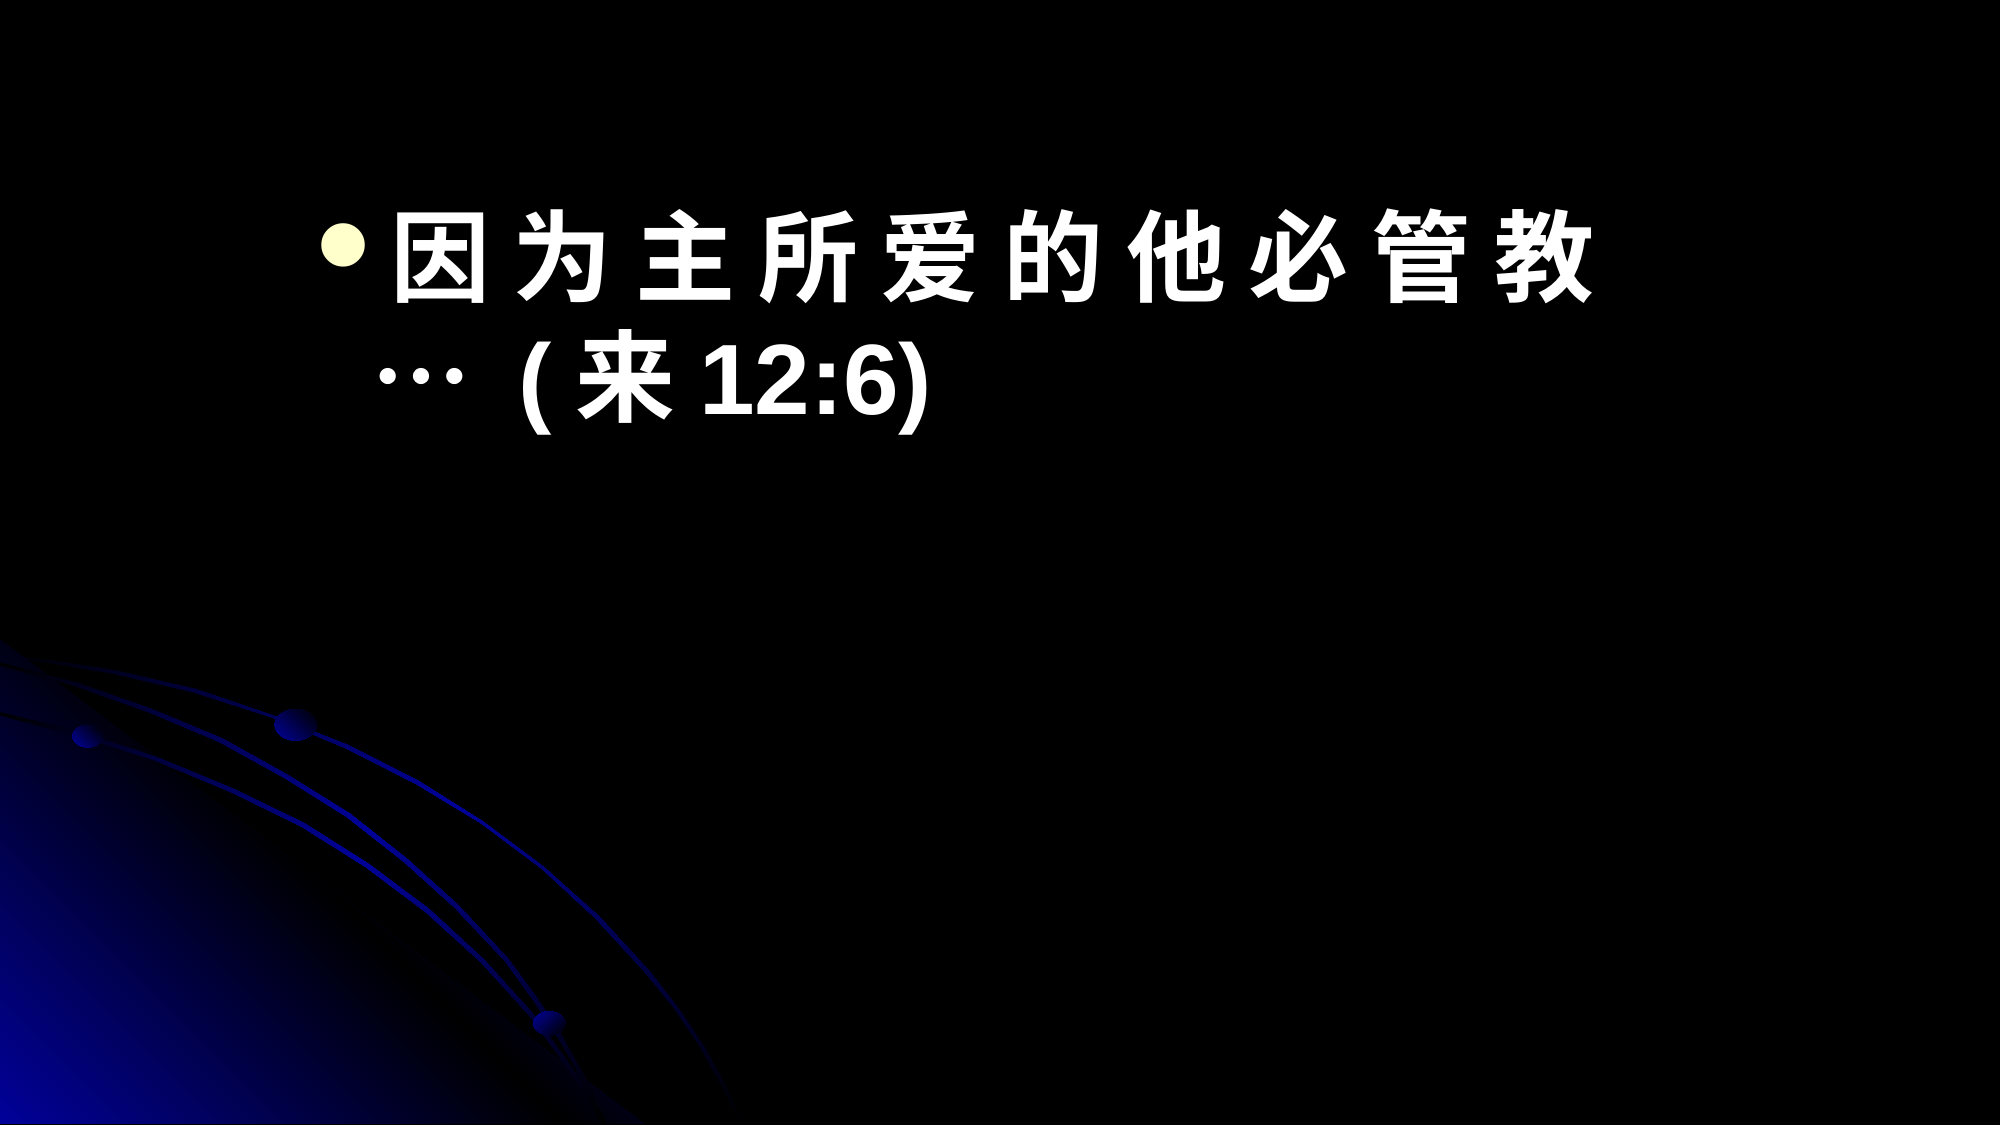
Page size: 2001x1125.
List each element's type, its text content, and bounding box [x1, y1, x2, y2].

list 因 为 主 所 爱 的 他 必 管 教 … (来12:6) [300, 187, 1700, 950]
